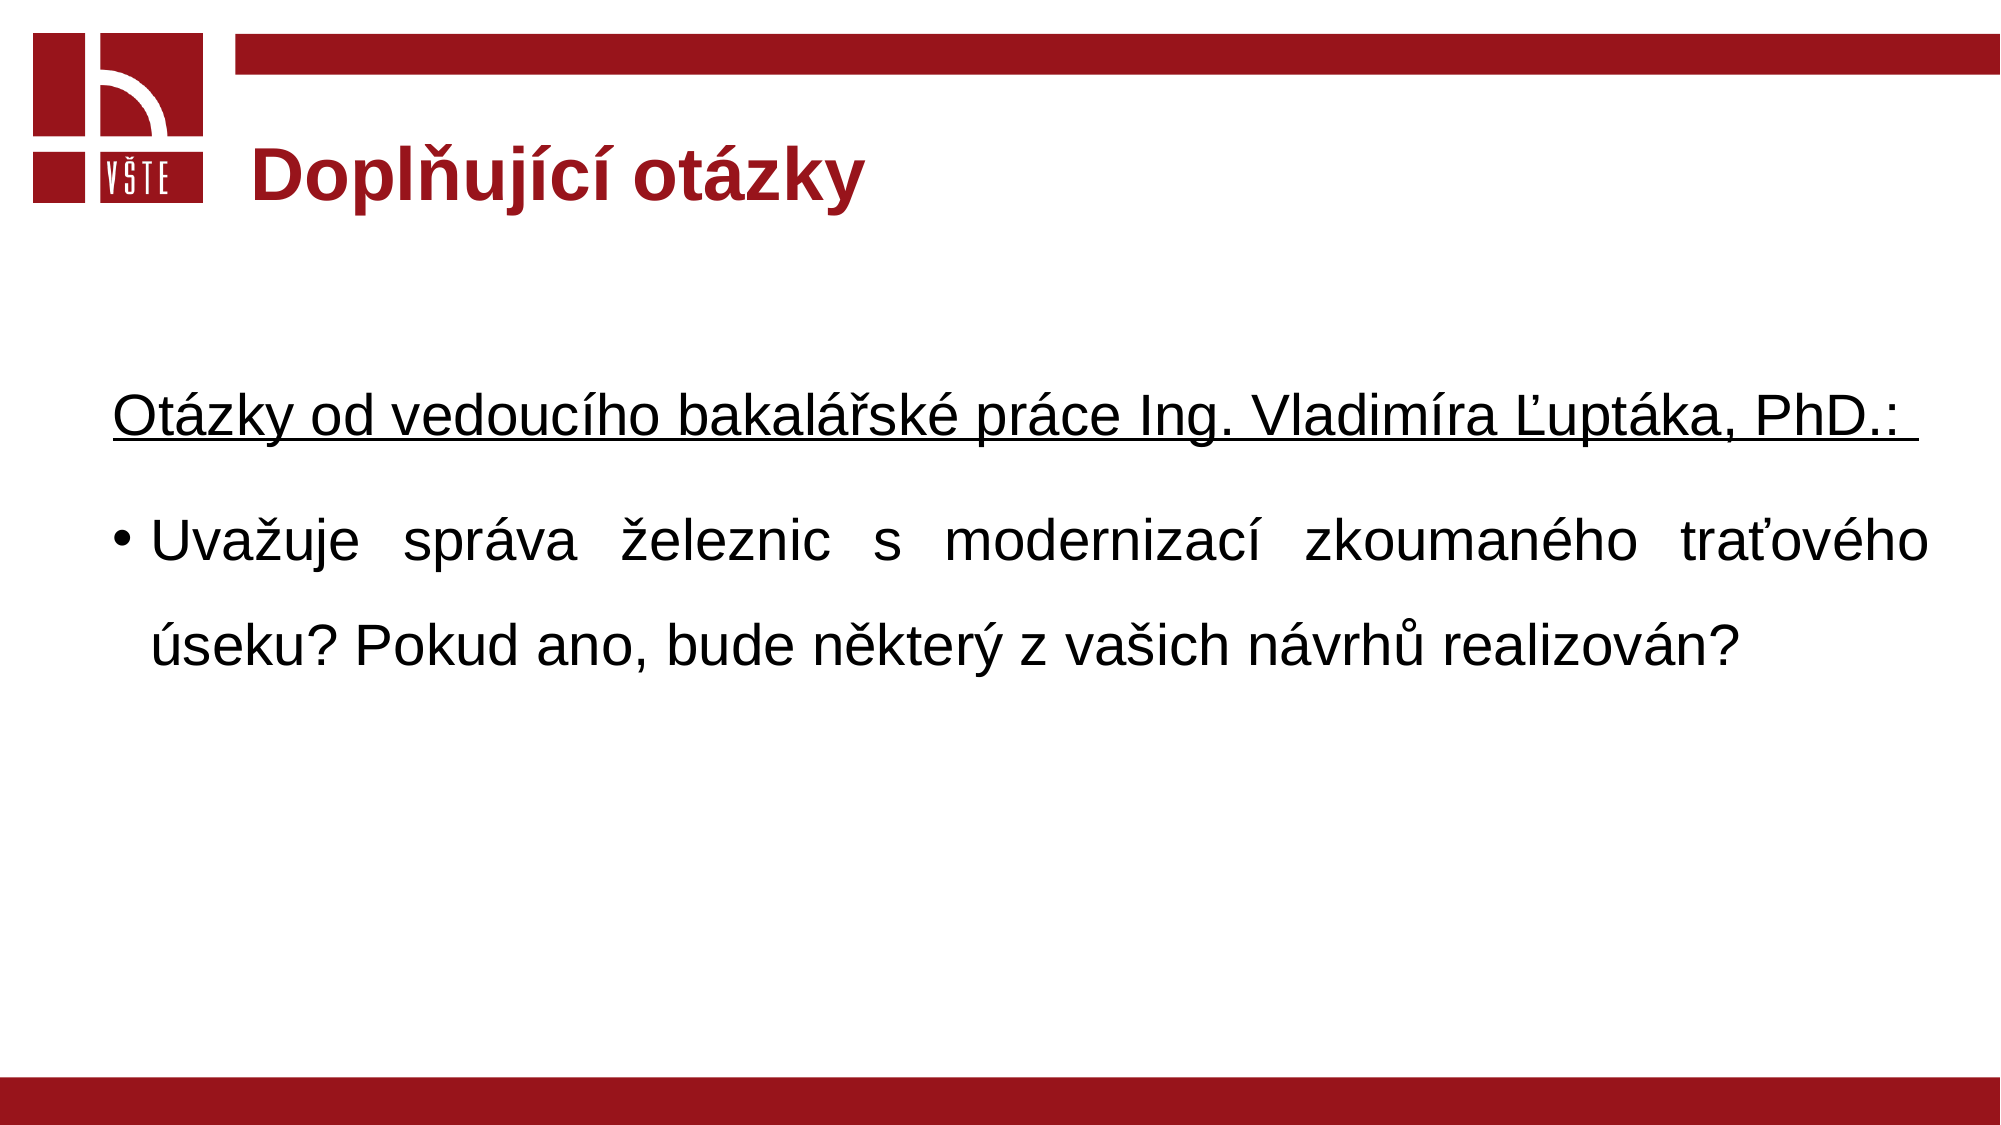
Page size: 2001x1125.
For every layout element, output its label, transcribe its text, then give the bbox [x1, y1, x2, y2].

list Otázky od vedoucího bakalářské práce Ing. Vladimíra Ľuptáka, PhD.: Uvažuje správa železnic s modernizací zkoumaného traťového úseku? Pokud ano, bude některý z vašich návrhů realizován? [97, 299, 1947, 1014]
text_box [234, 33, 2000, 76]
picture [33, 33, 203, 203]
text_box [0, 1076, 2000, 1125]
title Doplňující otázky [235, 76, 2000, 278]
